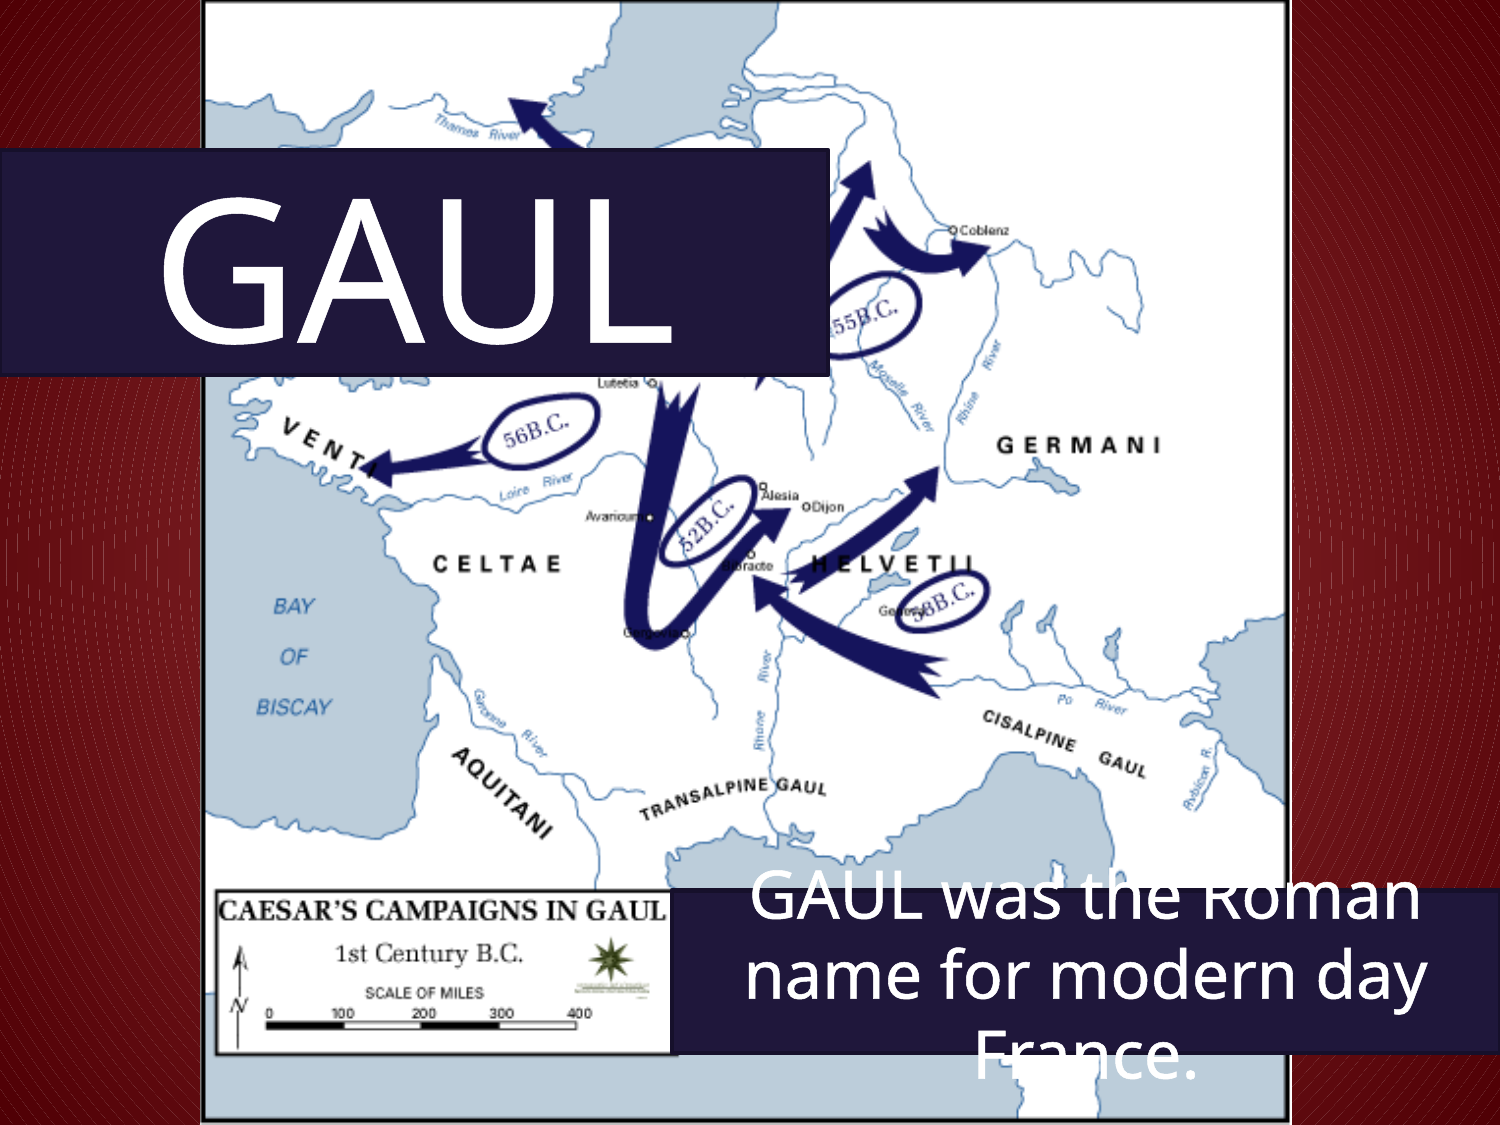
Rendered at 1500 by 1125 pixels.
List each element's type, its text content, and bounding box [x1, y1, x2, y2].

title GAUL [0, 148, 194, 377]
picture [199, 0, 1292, 1125]
text_box GAUL was the Roman name for modern day France. [1296, 888, 1500, 1055]
